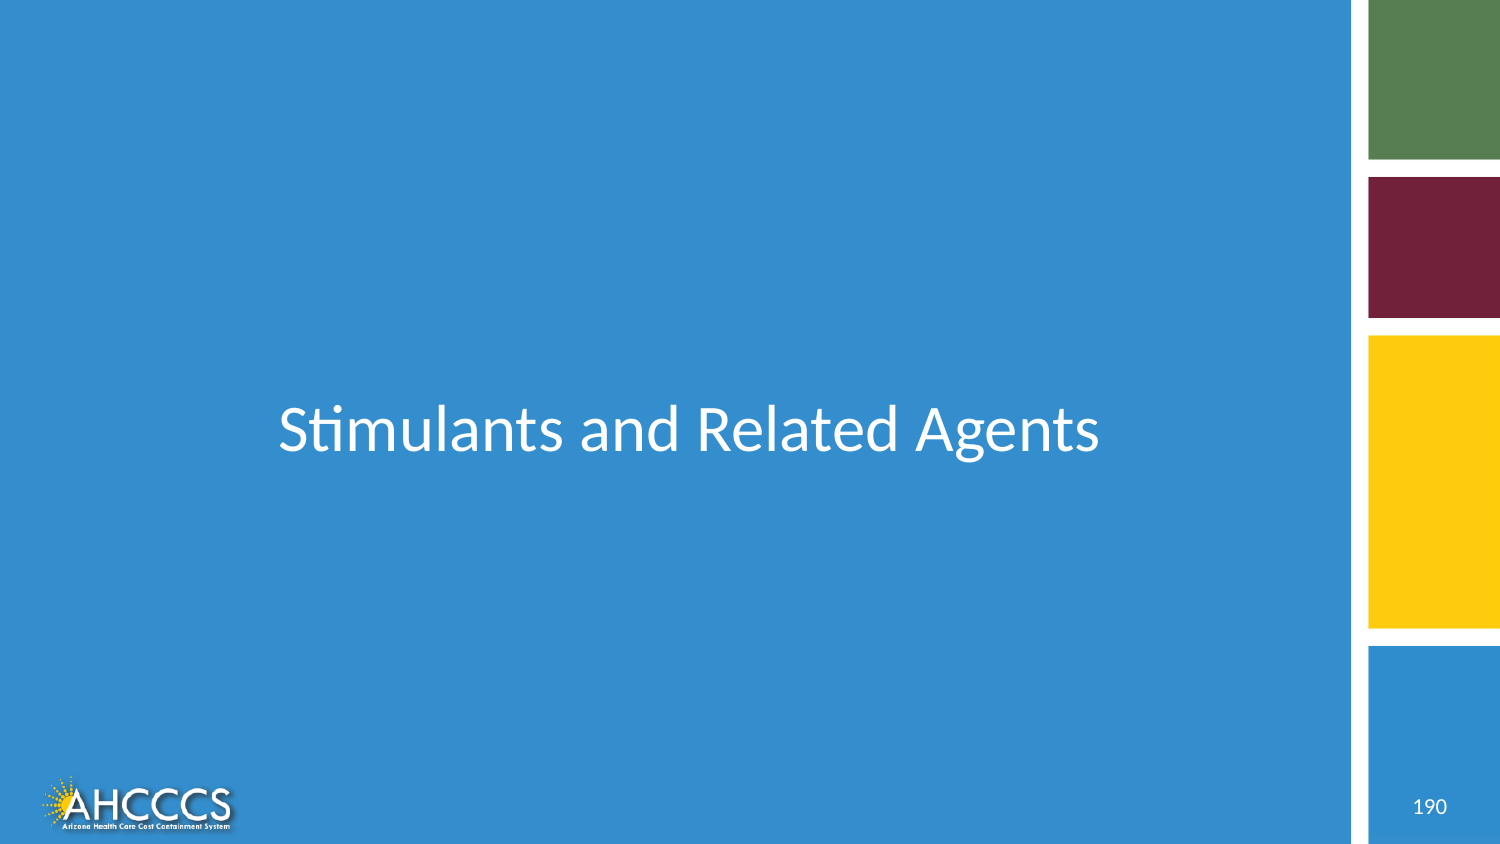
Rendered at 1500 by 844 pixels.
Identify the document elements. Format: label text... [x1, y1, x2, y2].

picture [0, 0, 1500, 844]
title Stimulants and Related Agents [89, 84, 1290, 472]
